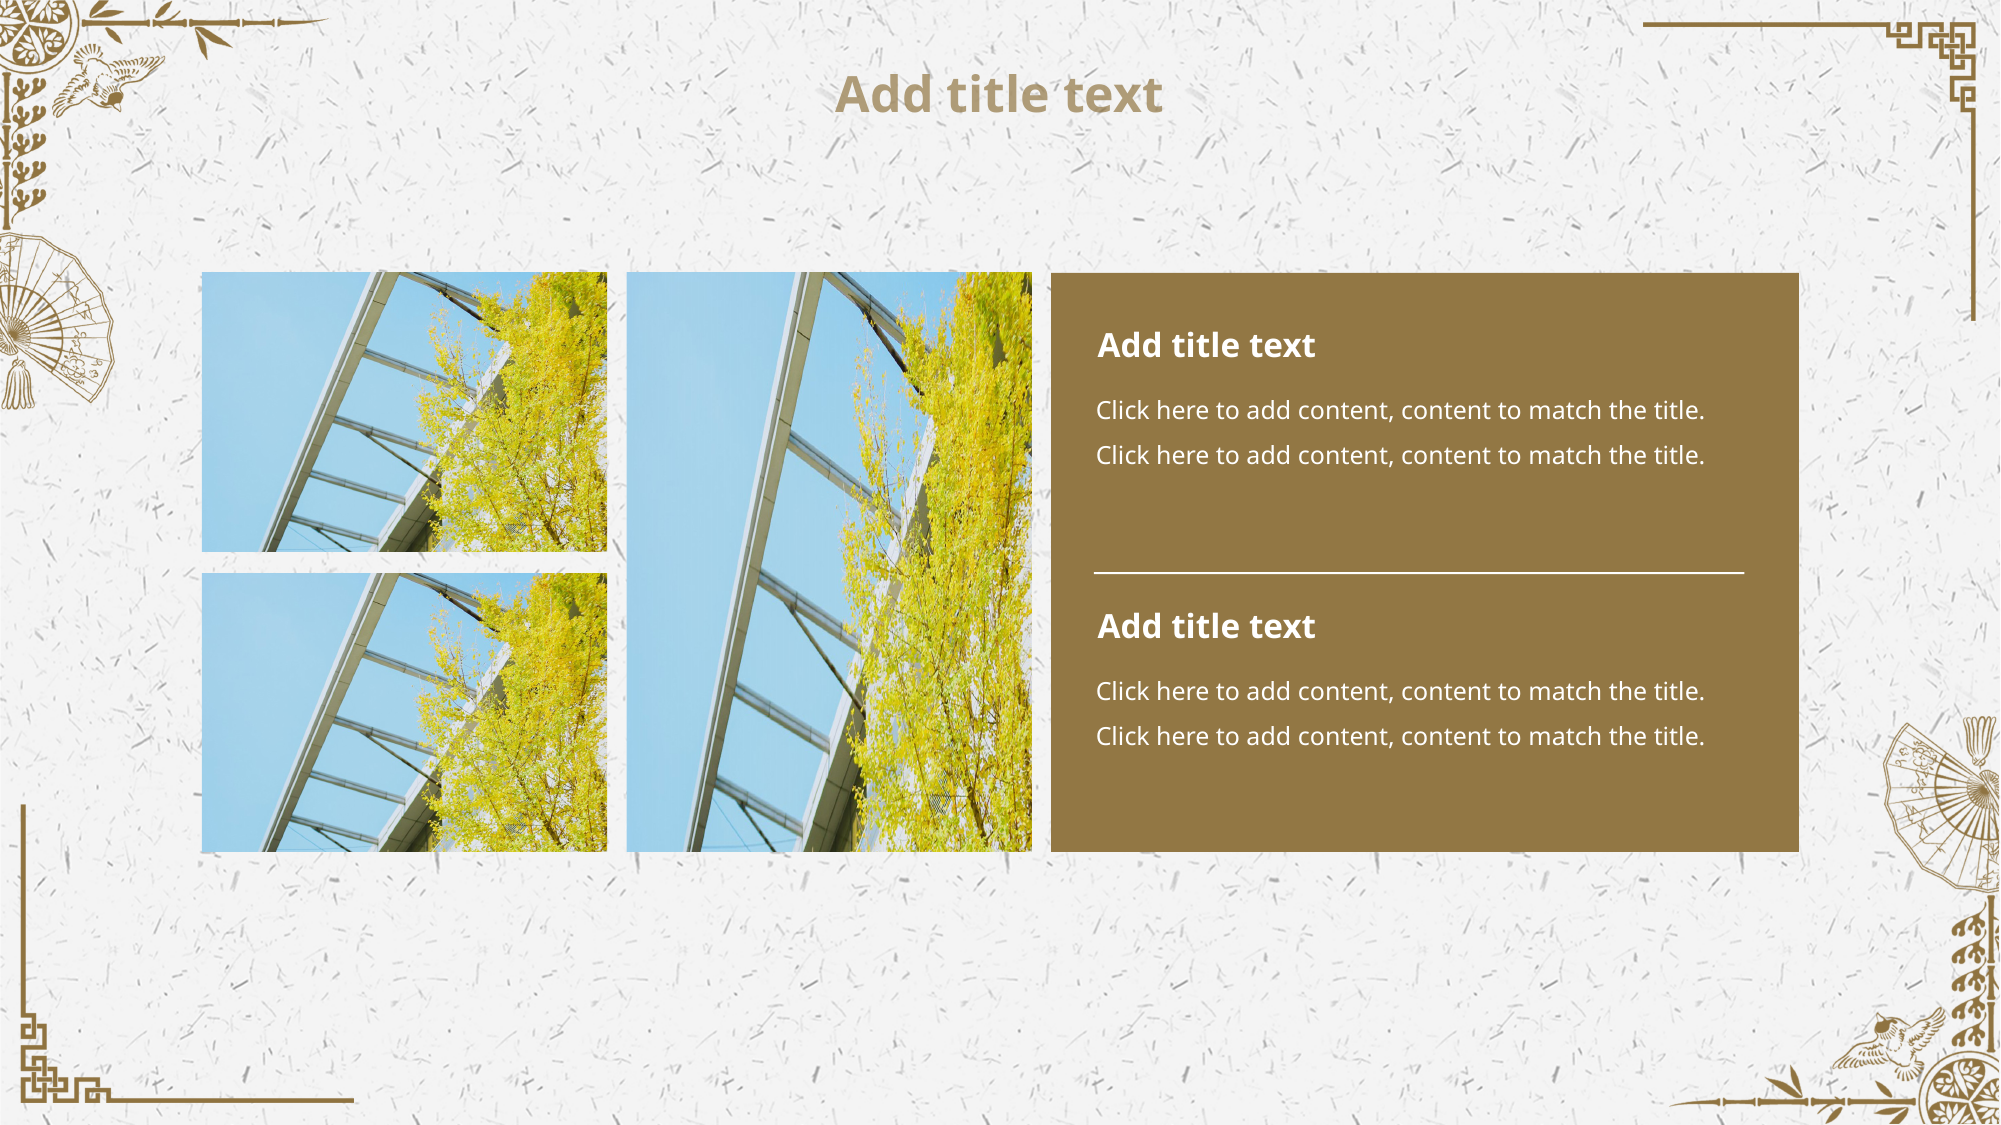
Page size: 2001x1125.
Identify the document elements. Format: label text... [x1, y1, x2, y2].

text_box Click here to add content, content to match the title. Click here to add content, content to match the title. [1081, 372, 1767, 477]
text_box [1050, 272, 1800, 853]
text_box Add title text [1082, 317, 1332, 372]
text_box Add title text [675, 55, 1325, 131]
text_box Add title text [1082, 598, 1332, 653]
text_box [201, 572, 608, 853]
picture [0, 0, 2001, 1125]
text_box [626, 272, 1033, 853]
text_box [201, 272, 608, 553]
text_box Click here to add content, content to match the title. Click here to add content, content to match the title. [1081, 653, 1768, 758]
